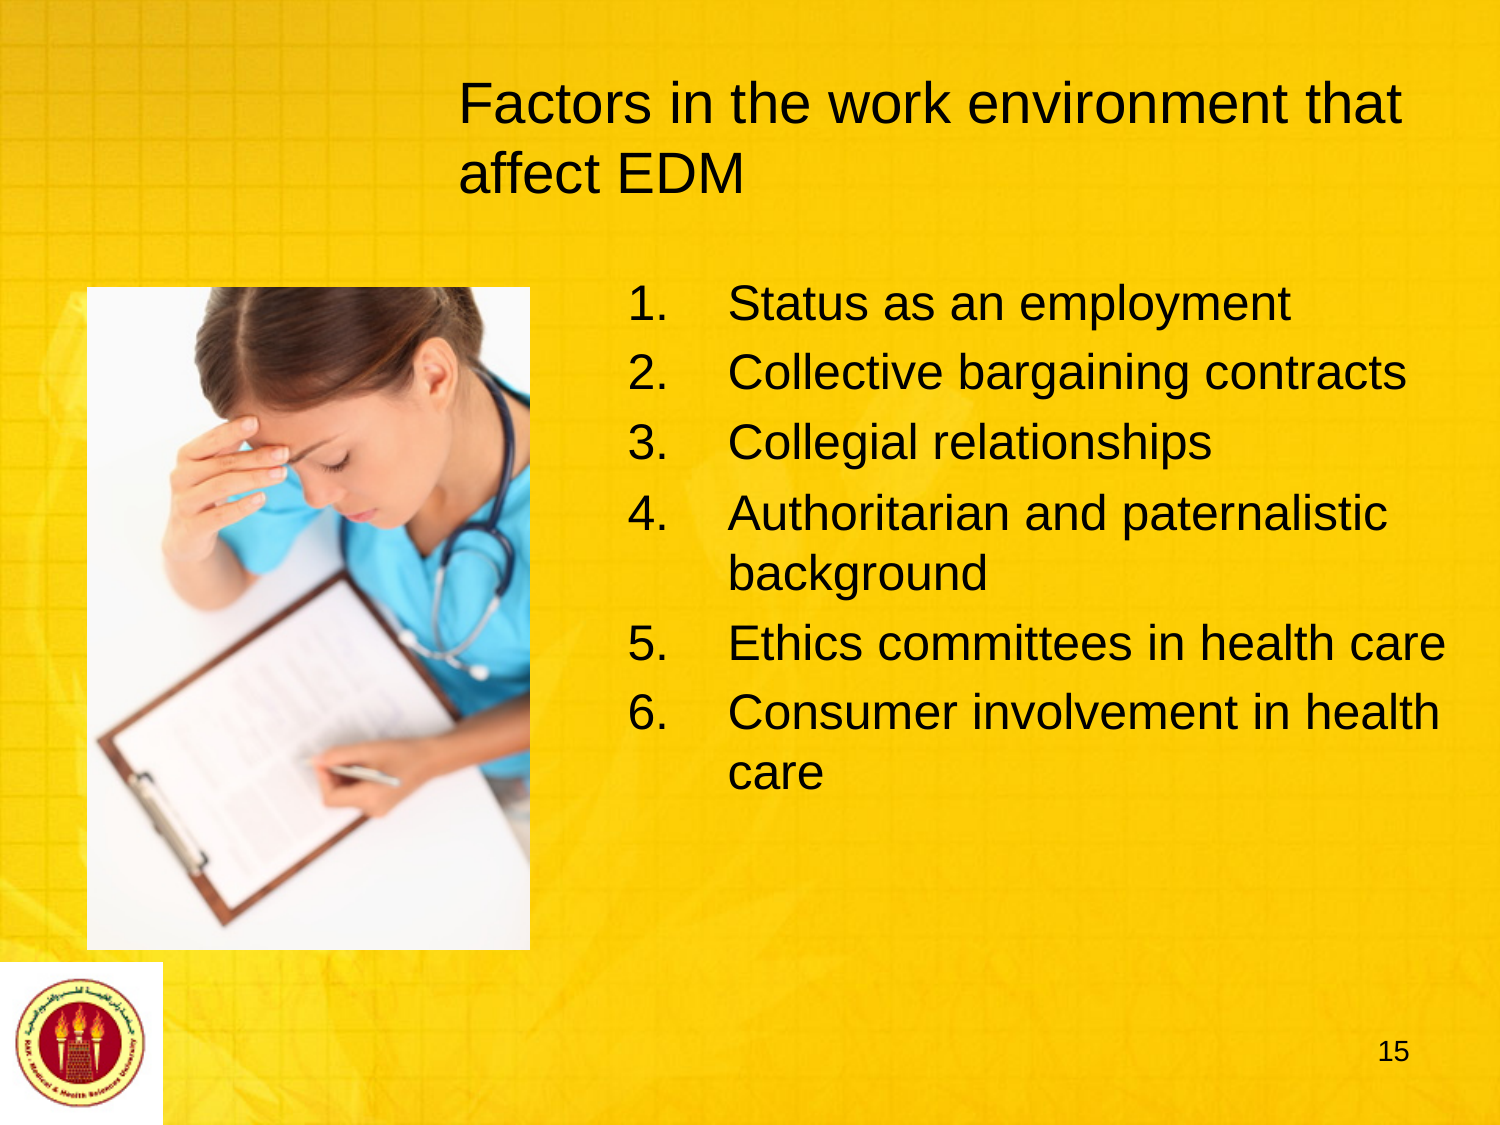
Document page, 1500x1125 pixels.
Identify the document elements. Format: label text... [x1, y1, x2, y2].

slide_number 15 [1074, 1024, 1425, 1103]
picture [0, 0, 1500, 1125]
title Factors in the work environment that affect EDM [443, 45, 1480, 213]
list Status as an employment Collective bargaining contracts Collegial relationships Authoritarian and paternalistic background Ethics committees in health care Consumer involvement in health care [612, 262, 1480, 1005]
